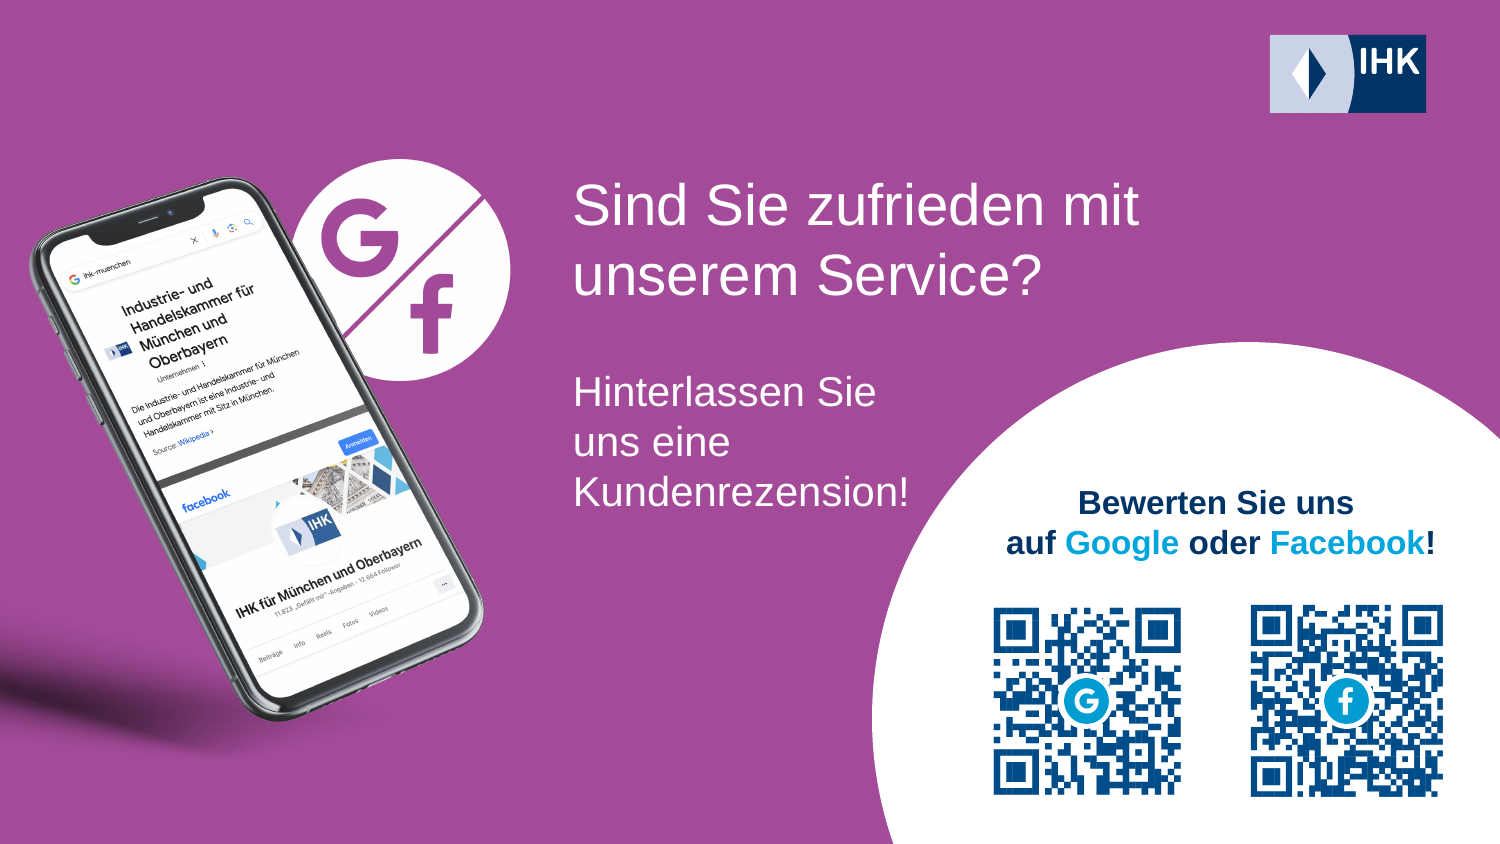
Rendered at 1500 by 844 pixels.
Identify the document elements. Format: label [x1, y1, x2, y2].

text_box [1269, 34, 1426, 113]
picture [0, 0, 1500, 844]
text_box [871, 342, 1500, 844]
